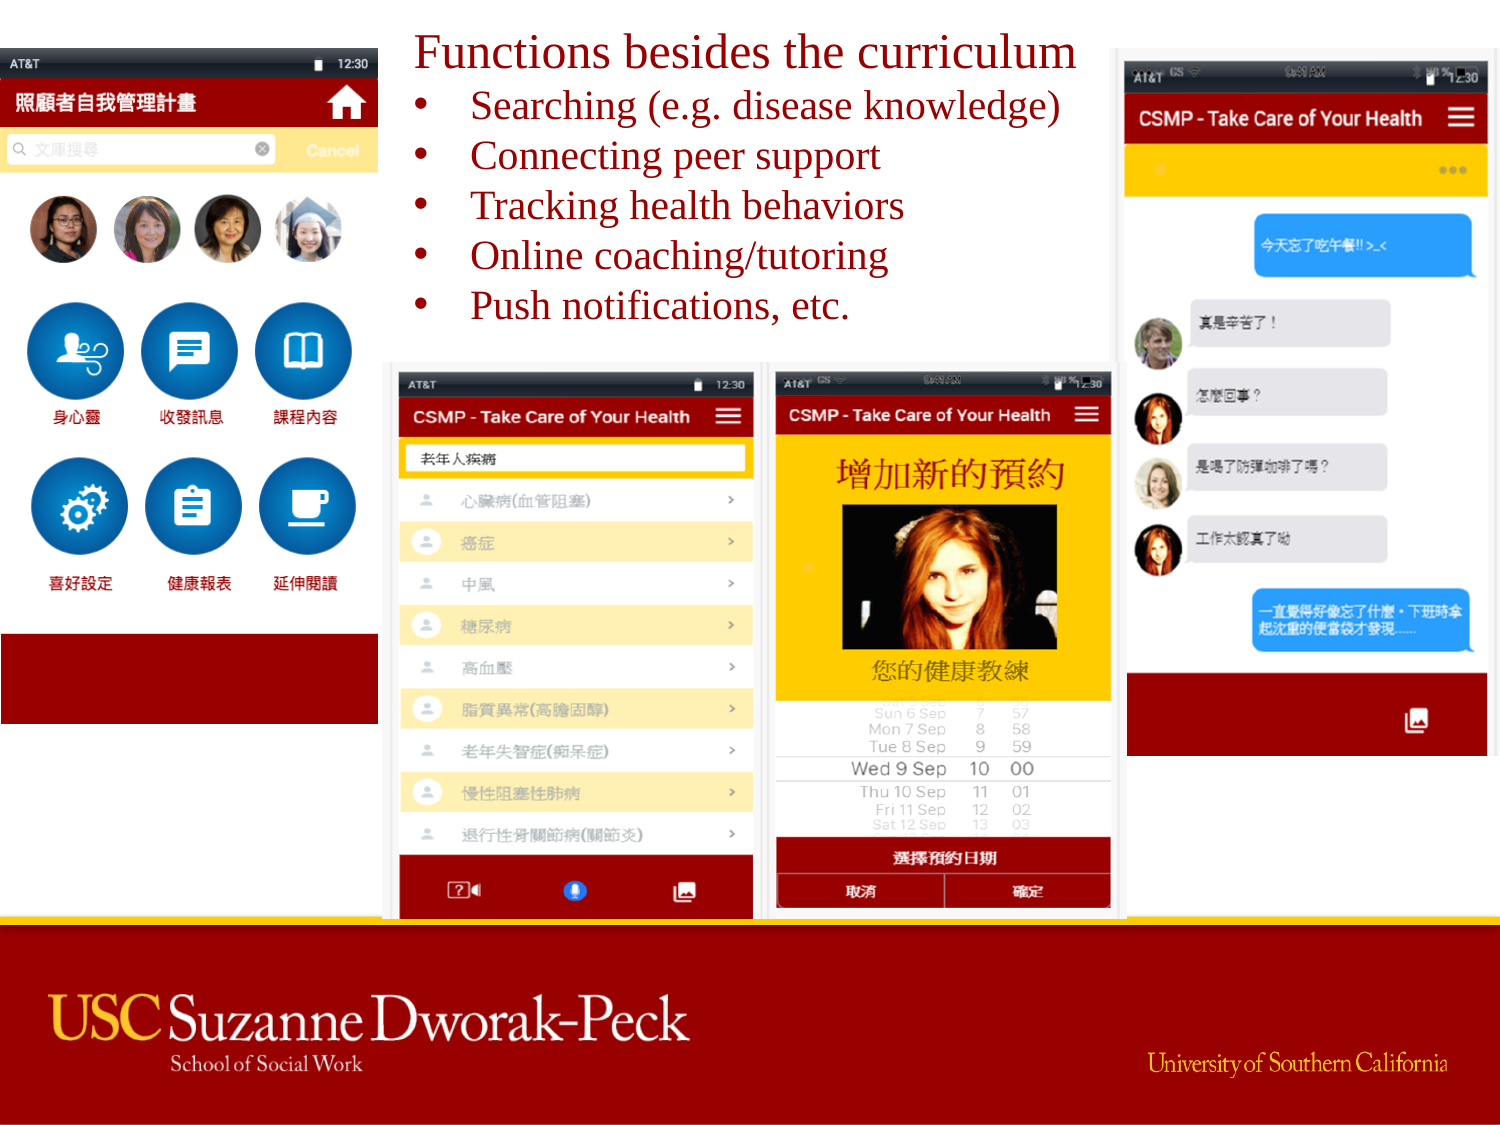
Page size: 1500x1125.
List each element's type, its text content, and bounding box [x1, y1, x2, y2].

text_box Functions besides the curriculum Searching (e.g. disease knowledge) Connecting peer support Tracking health behaviors Online coaching/tutoring Push notifications, etc. [398, 10, 1128, 336]
picture [382, 48, 1500, 920]
picture [0, 48, 378, 725]
